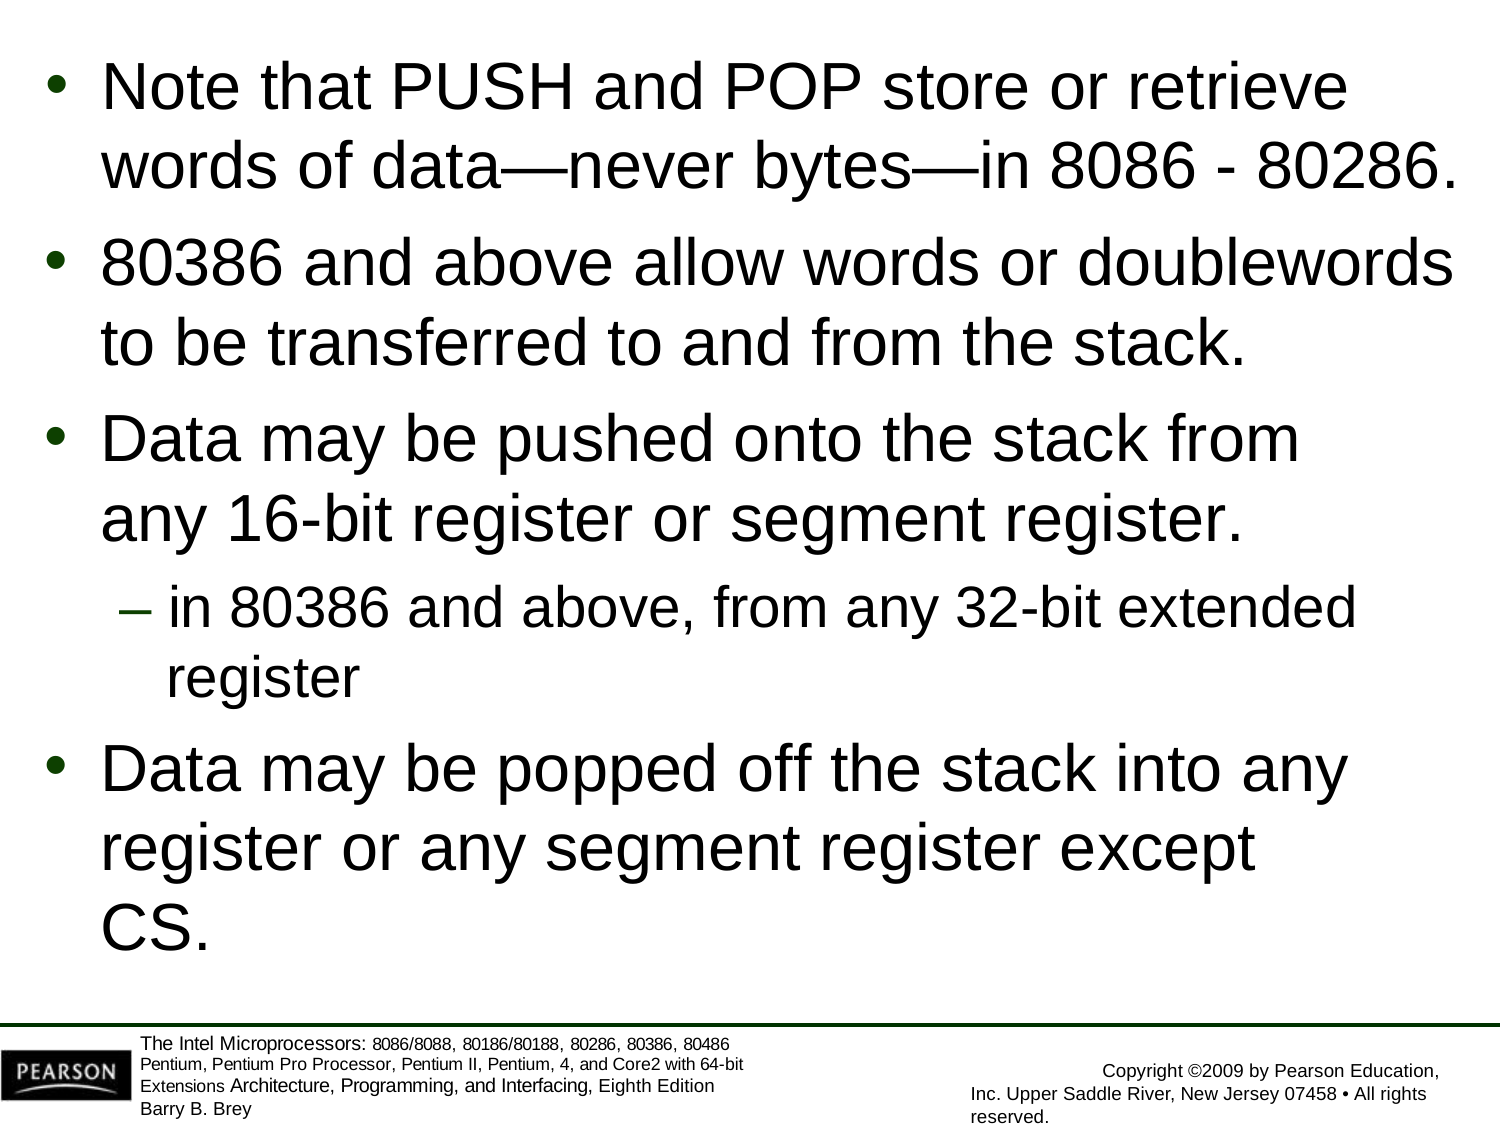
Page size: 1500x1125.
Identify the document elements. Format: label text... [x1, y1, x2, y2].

footer Copyright ©2009 by Pearson Education, Inc. Upper Saddle River, New Jersey 07458 • All rights reserved. [968, 1058, 1475, 1107]
slide_number The Intel Microprocessors: 8086/8088, 80186/80188, 80286, 80386, 80486 Pentium, Pentium Pro Processor, Pentium II, Pentium, 4, and Core2 with 64-bit Extensions Architecture, Programming, and Interfacing, Eighth Edition Barry B. Brey [137, 1032, 796, 1122]
text_box Note that PUSH and POP store or retrieve words of data—never bytes—in 8086 - 80286. [42, 42, 1462, 203]
list 80386 and above allow words or doublewords to be transferred to and from the stack. Data may be pushed onto the stack from any 16-bit register or segment register. – in 80386 and above, from any 32-bit extended register Data may be popped off the stack into any register or any segment register except CS. [42, 218, 1458, 885]
text_box [0, 1049, 133, 1102]
